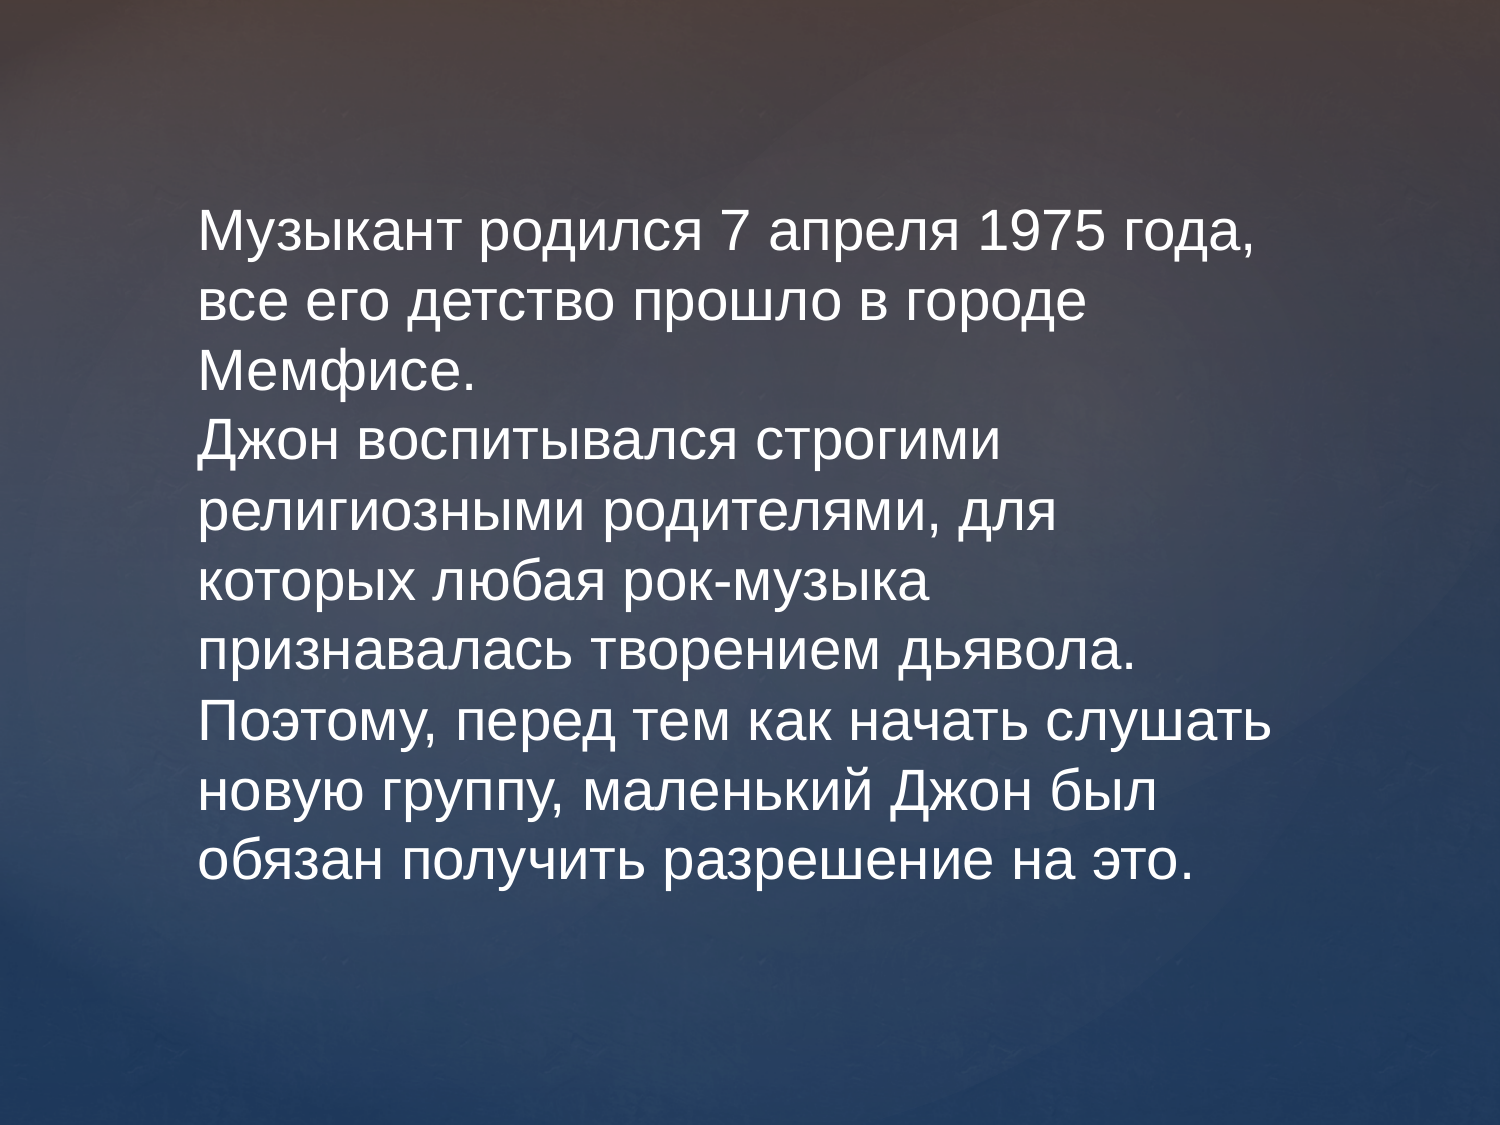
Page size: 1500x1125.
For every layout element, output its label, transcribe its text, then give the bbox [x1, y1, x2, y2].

text_box Музыкант родился 7 апреля 1975 года, все его детство прошло в городе Мемфисе. Джон воспитывался строгими религиозными родителями, для которых любая рок-музыка признавалась творением дьявола. Поэтому, перед тем как начать слушать новую группу, маленький Джон был обязан получить разрешение на это. [182, 184, 1294, 944]
